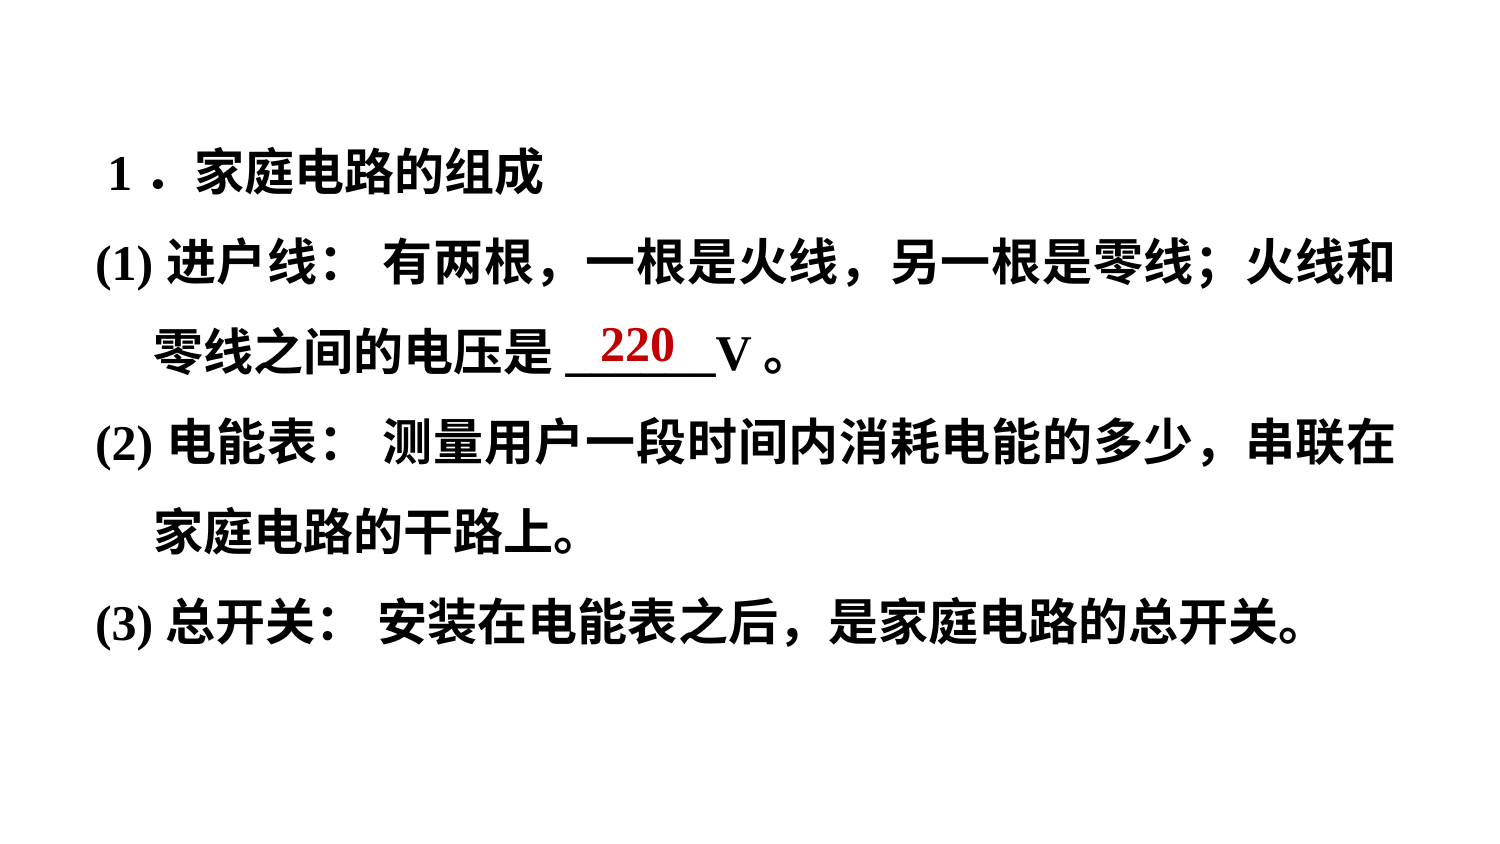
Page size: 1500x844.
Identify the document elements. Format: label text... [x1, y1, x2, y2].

text_box 220 [585, 303, 690, 379]
text_box 1．家庭电路的组成 (1)进户线： 有两根，一根是火线，另一根是零线；火线和零线之间的电压是______V。 (2)电能表： 测量用户一段时间内消耗电能的多少，串联在家庭电路的干路上。 (3)总开关： 安装在电能表之后，是家庭电路的总开关。 [80, 102, 1412, 658]
